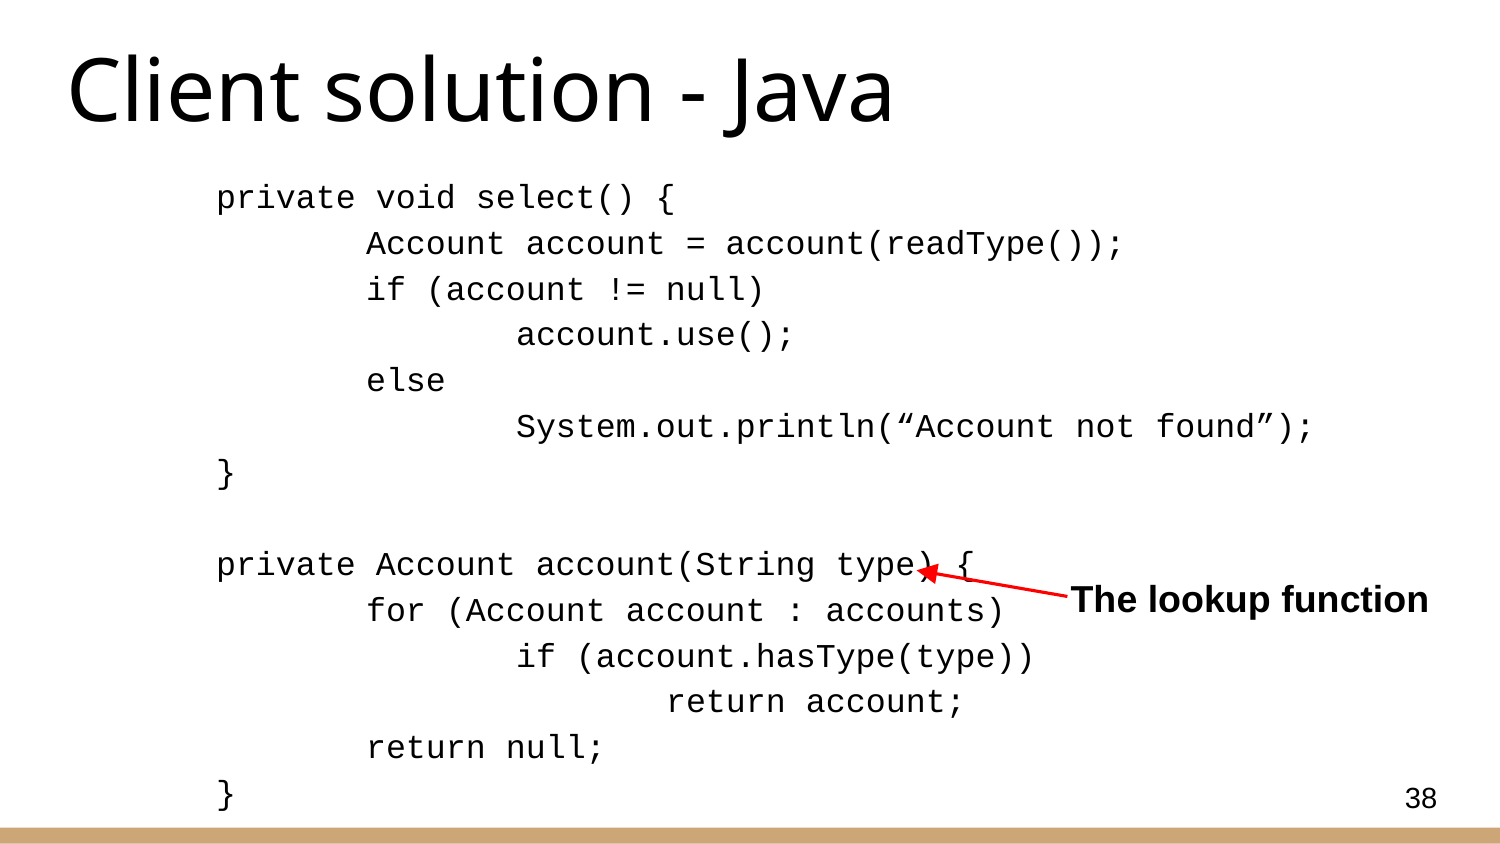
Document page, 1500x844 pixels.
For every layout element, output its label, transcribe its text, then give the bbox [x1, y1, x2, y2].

list private void select() { Account account = account(readType()); if (account != null) account.use(); else System.out.println(“Account not found”); } private Account account(String type) { for (Account account : accounts) if (account.hasType(type)) return account; return null; } [51, 153, 1449, 705]
title Client solution - Java [51, 17, 1449, 153]
slide_number 38 [1389, 764, 1480, 830]
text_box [916, 570, 1068, 597]
text_box The lookup function [1055, 559, 1500, 649]
